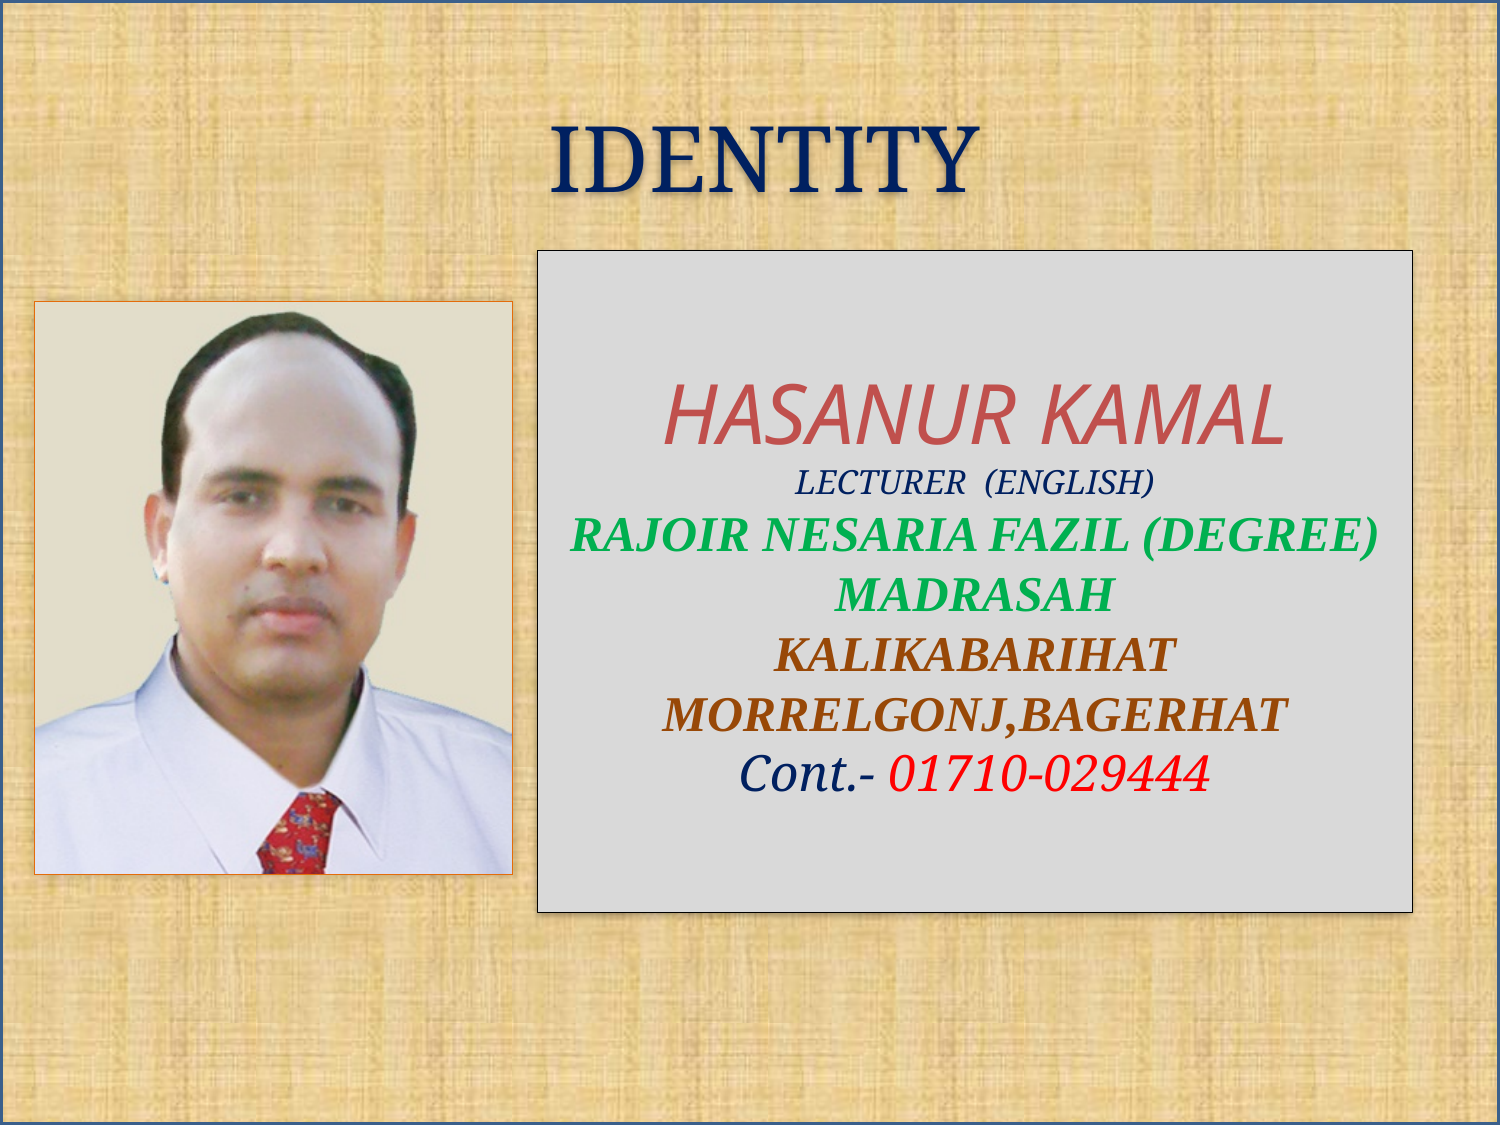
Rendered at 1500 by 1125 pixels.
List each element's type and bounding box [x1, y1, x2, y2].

picture [34, 301, 513, 876]
text_box [0, 0, 1500, 1125]
